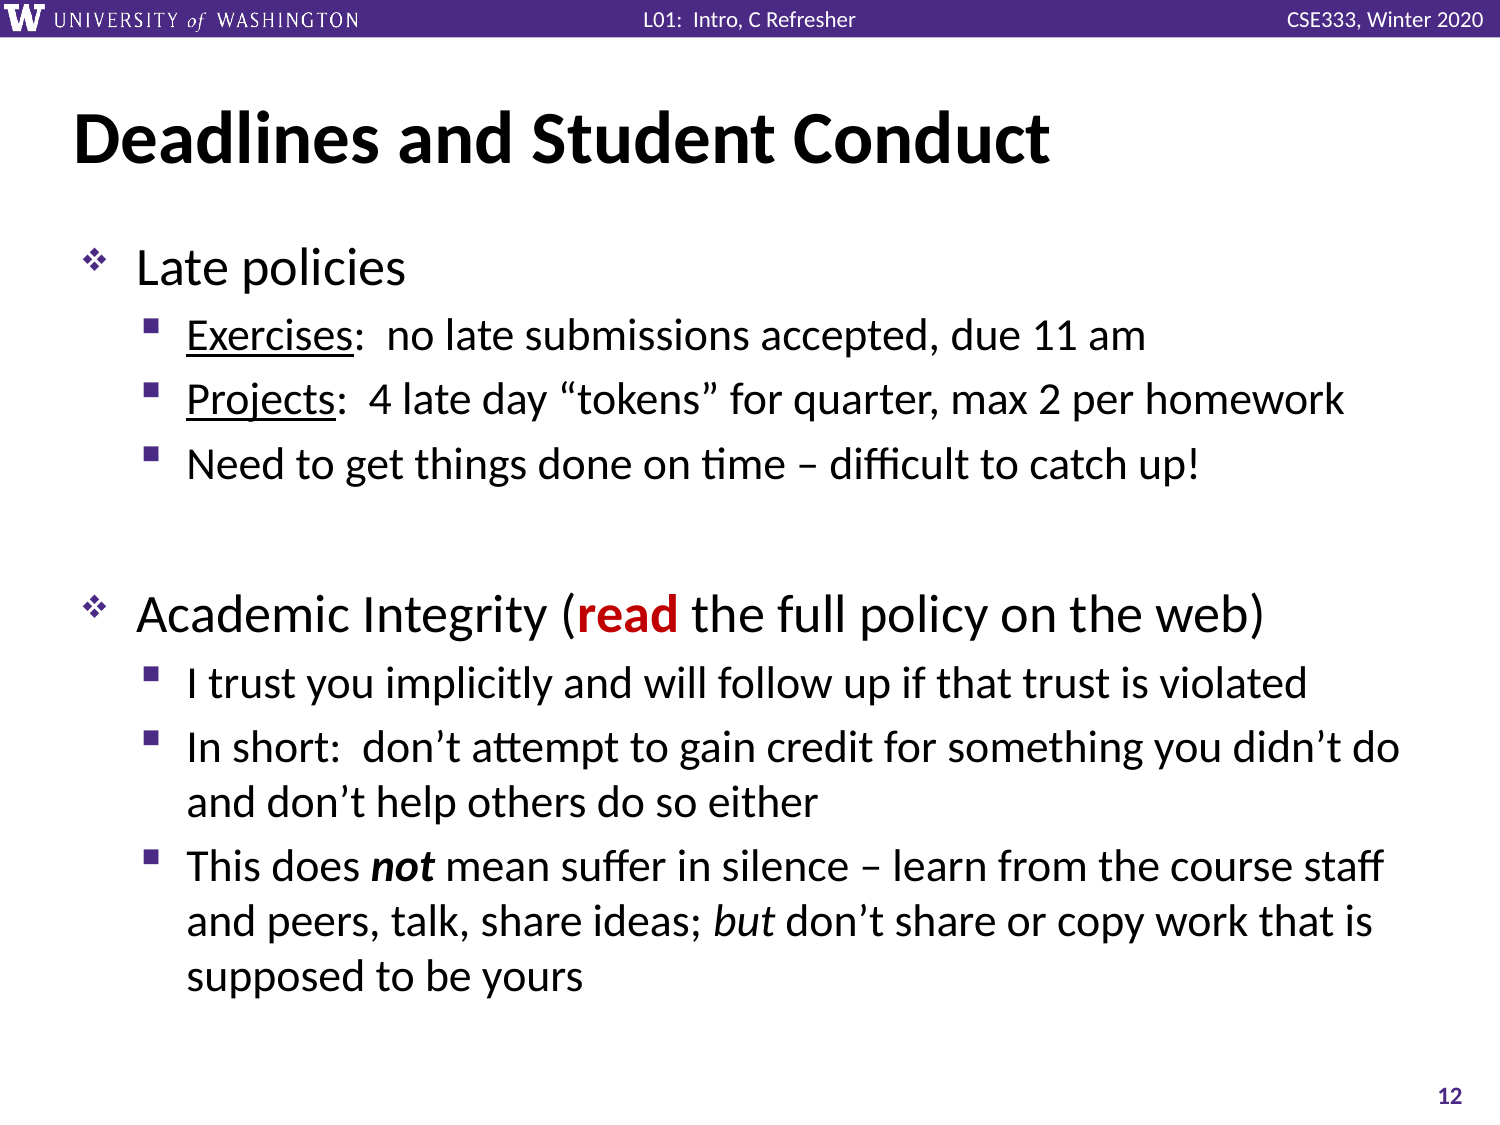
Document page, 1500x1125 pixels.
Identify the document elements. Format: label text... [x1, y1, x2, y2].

title Deadlines and Student Conduct [58, 71, 1438, 197]
slide_number 12 [1400, 1065, 1500, 1125]
picture [4, 4, 358, 32]
list Late policies Exercises: no late submissions accepted, due 11 am Projects: 4 late day “tokens” for quarter, max 2 per homework Need to get things done on time – difficult to catch up! Academic Integrity (read the full policy on the web) I trust you implicitly and will follow up if that trust is violated In short: don’t attempt to gain credit for something you didn’t do and don’t help others do so either This does not mean suffer in silence – learn from the course staff and peers, talk, share ideas; but don’t share or copy work that is supposed to be yours [64, 223, 1438, 1040]
